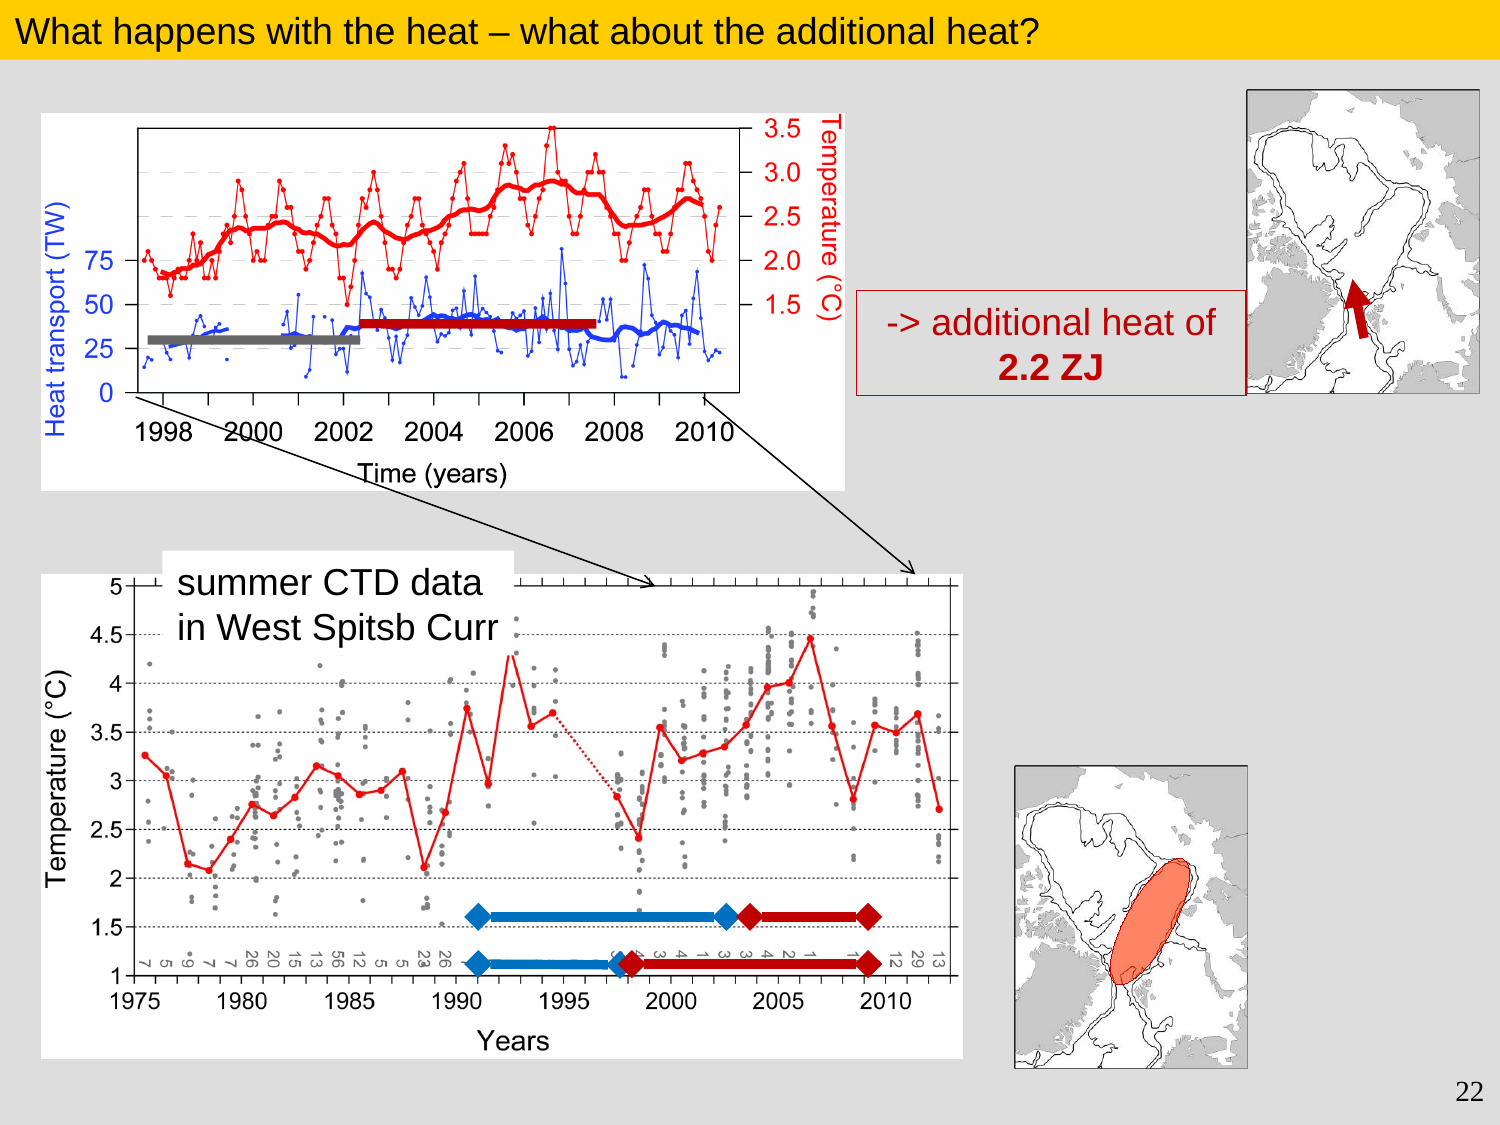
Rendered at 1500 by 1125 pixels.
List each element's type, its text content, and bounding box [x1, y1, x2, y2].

picture [40, 574, 963, 1059]
slide_number 22 [1149, 1064, 1500, 1125]
picture [1013, 765, 1248, 1069]
picture [1245, 89, 1480, 394]
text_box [135, 396, 656, 587]
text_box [702, 396, 916, 575]
picture [40, 113, 845, 491]
text_box What happens with the heat – what about the additional heat? [0, 0, 1500, 60]
text_box -> additional heat of 2.2 ZJ [856, 290, 1241, 396]
